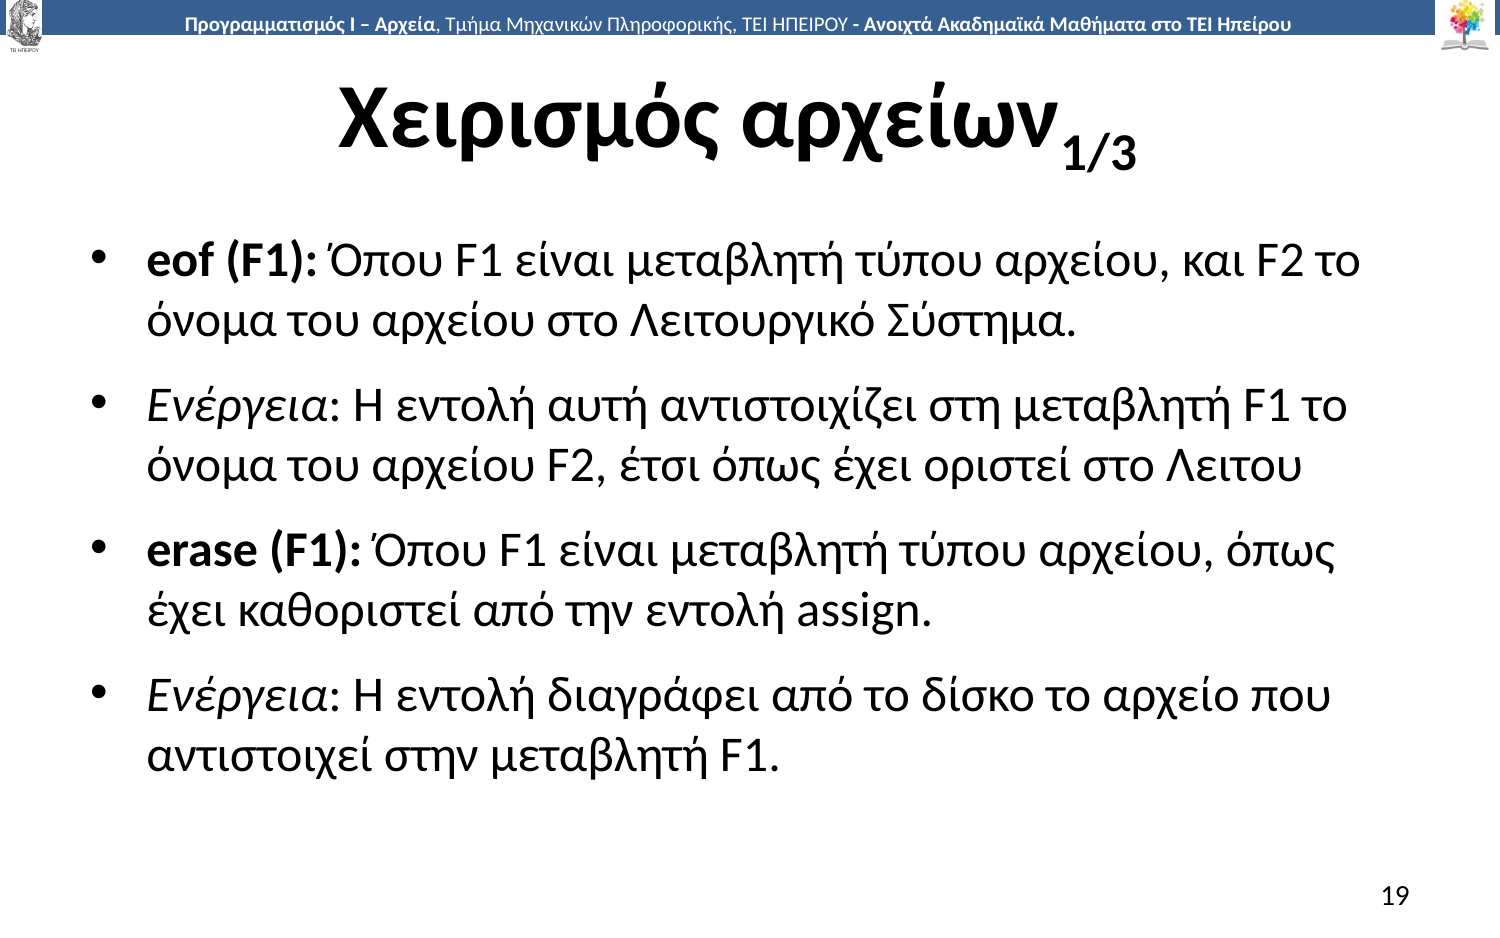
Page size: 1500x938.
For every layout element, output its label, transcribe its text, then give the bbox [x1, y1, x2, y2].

title Χειρισμός αρχείων1/3 [29, 40, 1447, 197]
list eof (F1): Όπου F1 είναι μεταβλητή τύπου αρχείου, και F2 το όνομα του αρχείου στο Λειτουργικό Σύστημα. Ενέργεια: Η εντολή αυτή αντιστοιχίζει στη μεταβλητή F1 το όνομα του αρχείου F2, έτσι όπως έχει οριστεί στο Λειτου erase (F1): Όπου F1 είναι μεταβλητή τύπου αρχείου, όπως έχει καθοριστεί από την εντολή assign. Ενέργεια: Η εντολή διαγράφει από το δίσκο το αρχείο που αντιστοιχεί στην μεταβλητή F1. [75, 218, 1425, 838]
picture [6, 0, 42, 54]
picture [1435, 0, 1495, 52]
slide_number 19 [1074, 868, 1425, 919]
